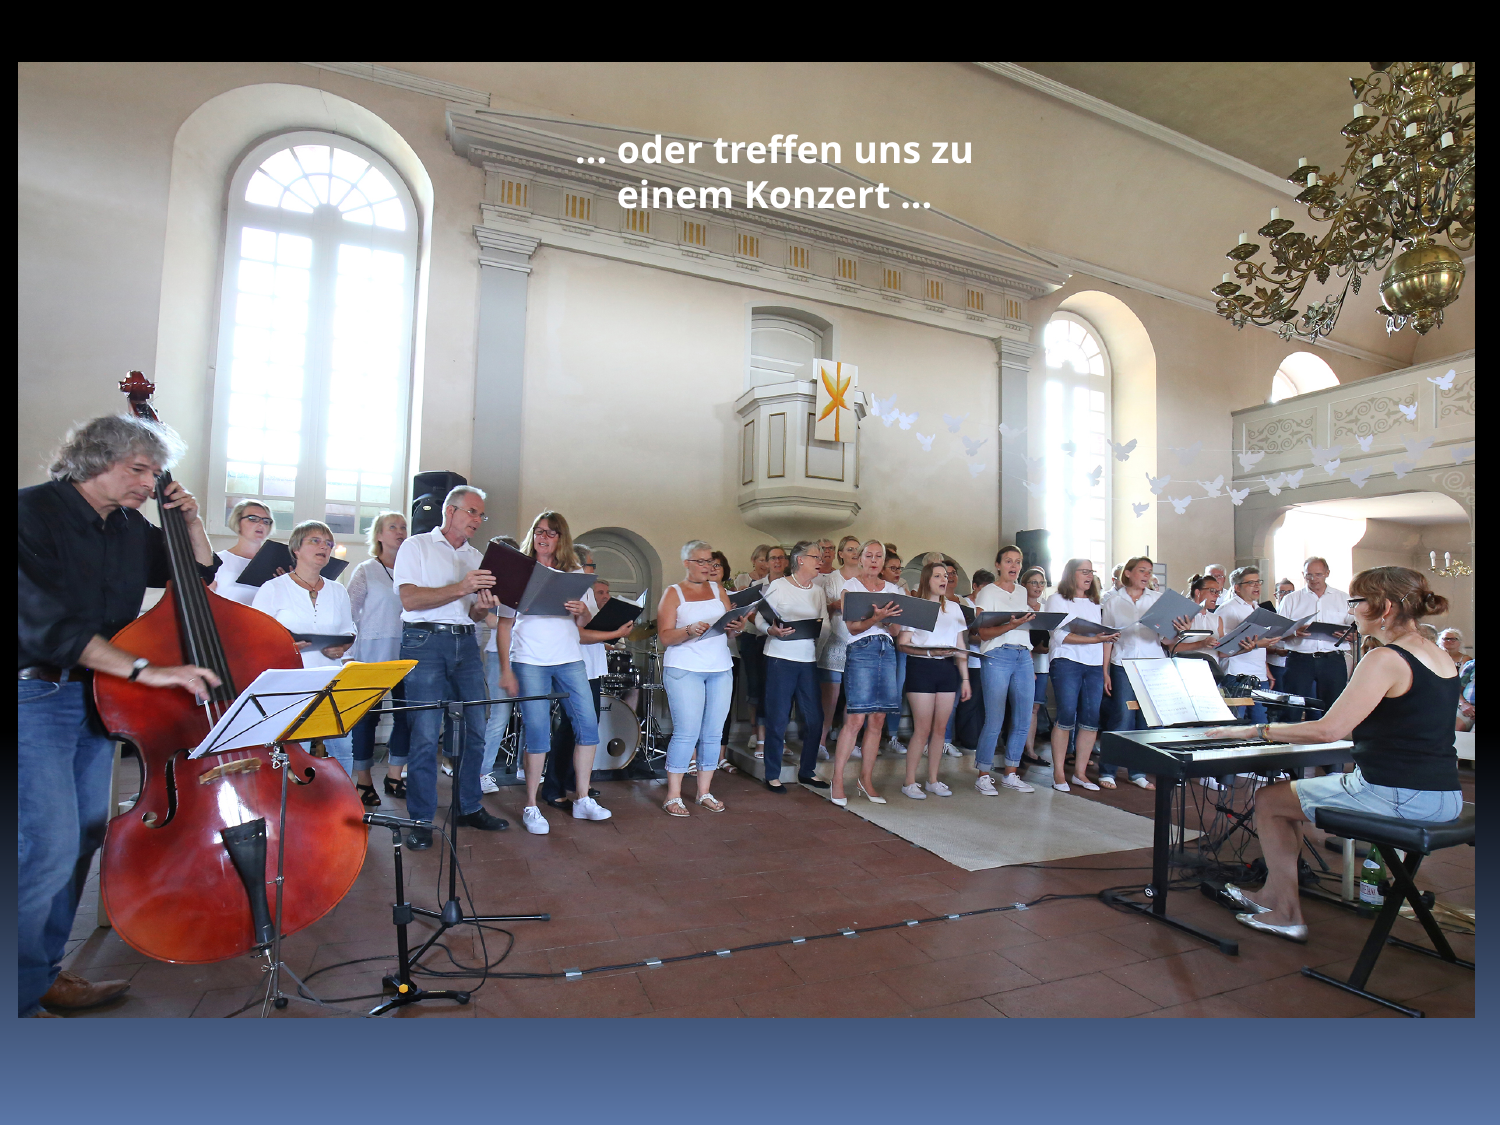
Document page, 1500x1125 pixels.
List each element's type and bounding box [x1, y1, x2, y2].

picture [17, 62, 1476, 1019]
